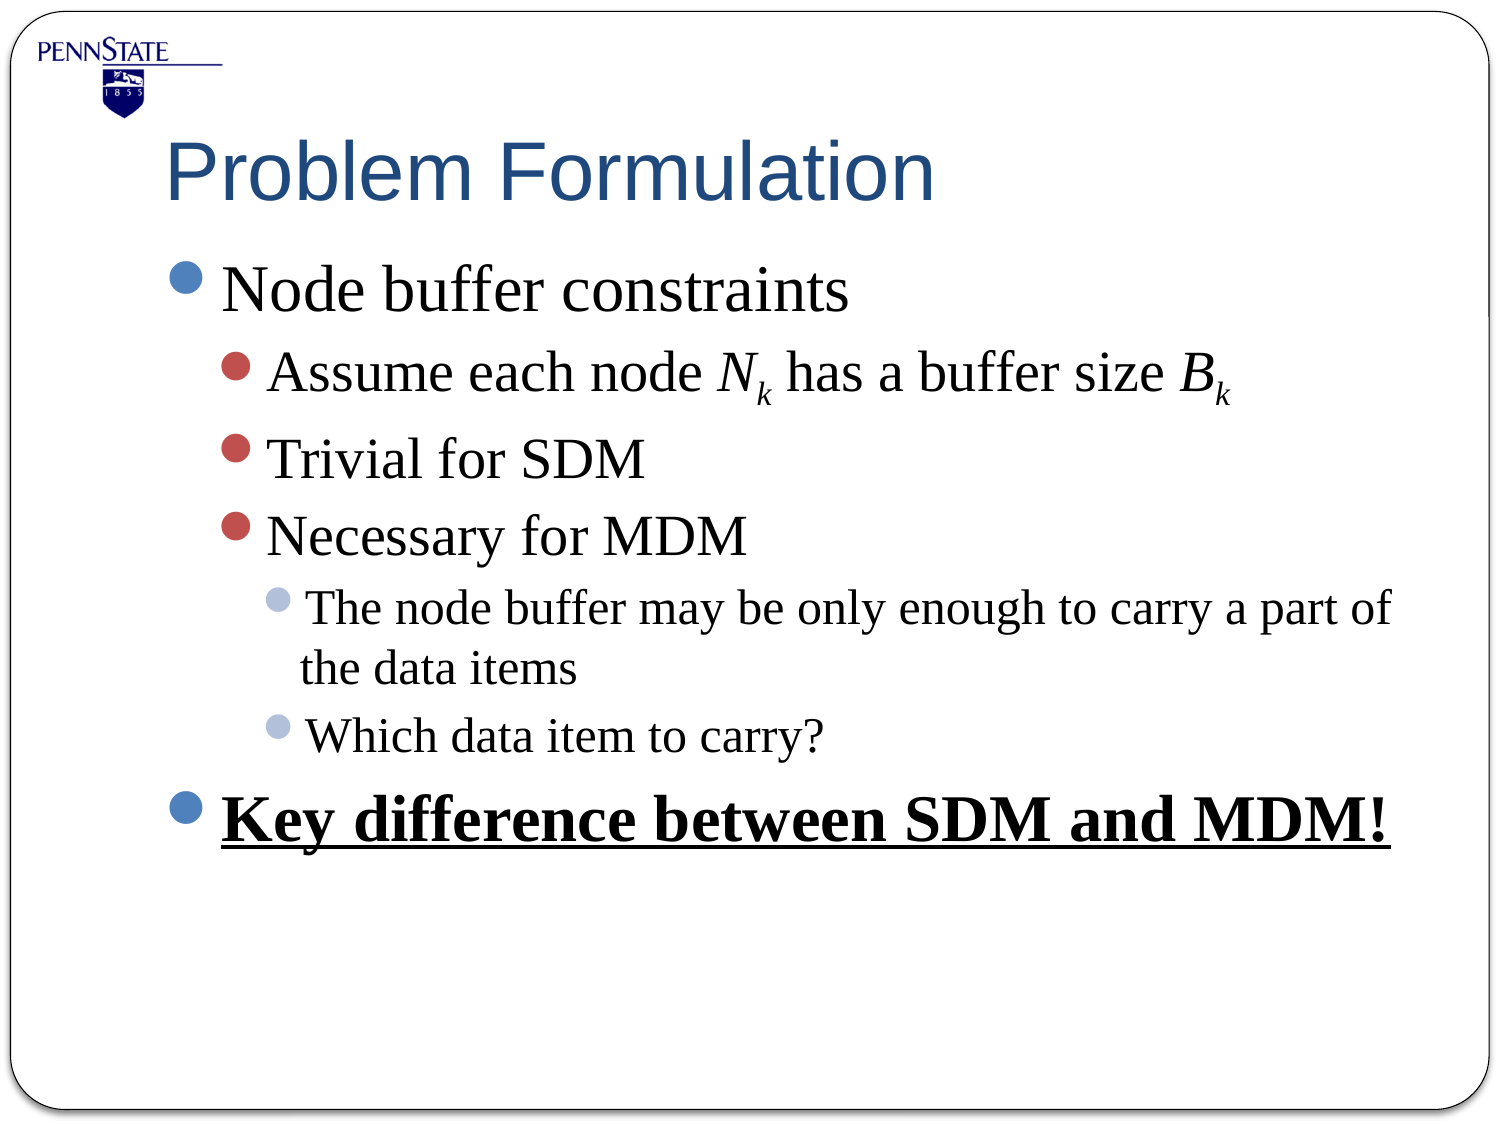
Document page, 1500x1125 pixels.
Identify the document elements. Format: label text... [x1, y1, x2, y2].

title Problem Formulation [150, 45, 1425, 233]
list Node buffer constraints Assume each node Nk has a buffer size Bk Trivial for SDM Necessary for MDM The node buffer may be only enough to carry a part of the data items Which data item to carry? Key difference between SDM and MDM! [150, 237, 1425, 1100]
picture [37, 23, 225, 150]
